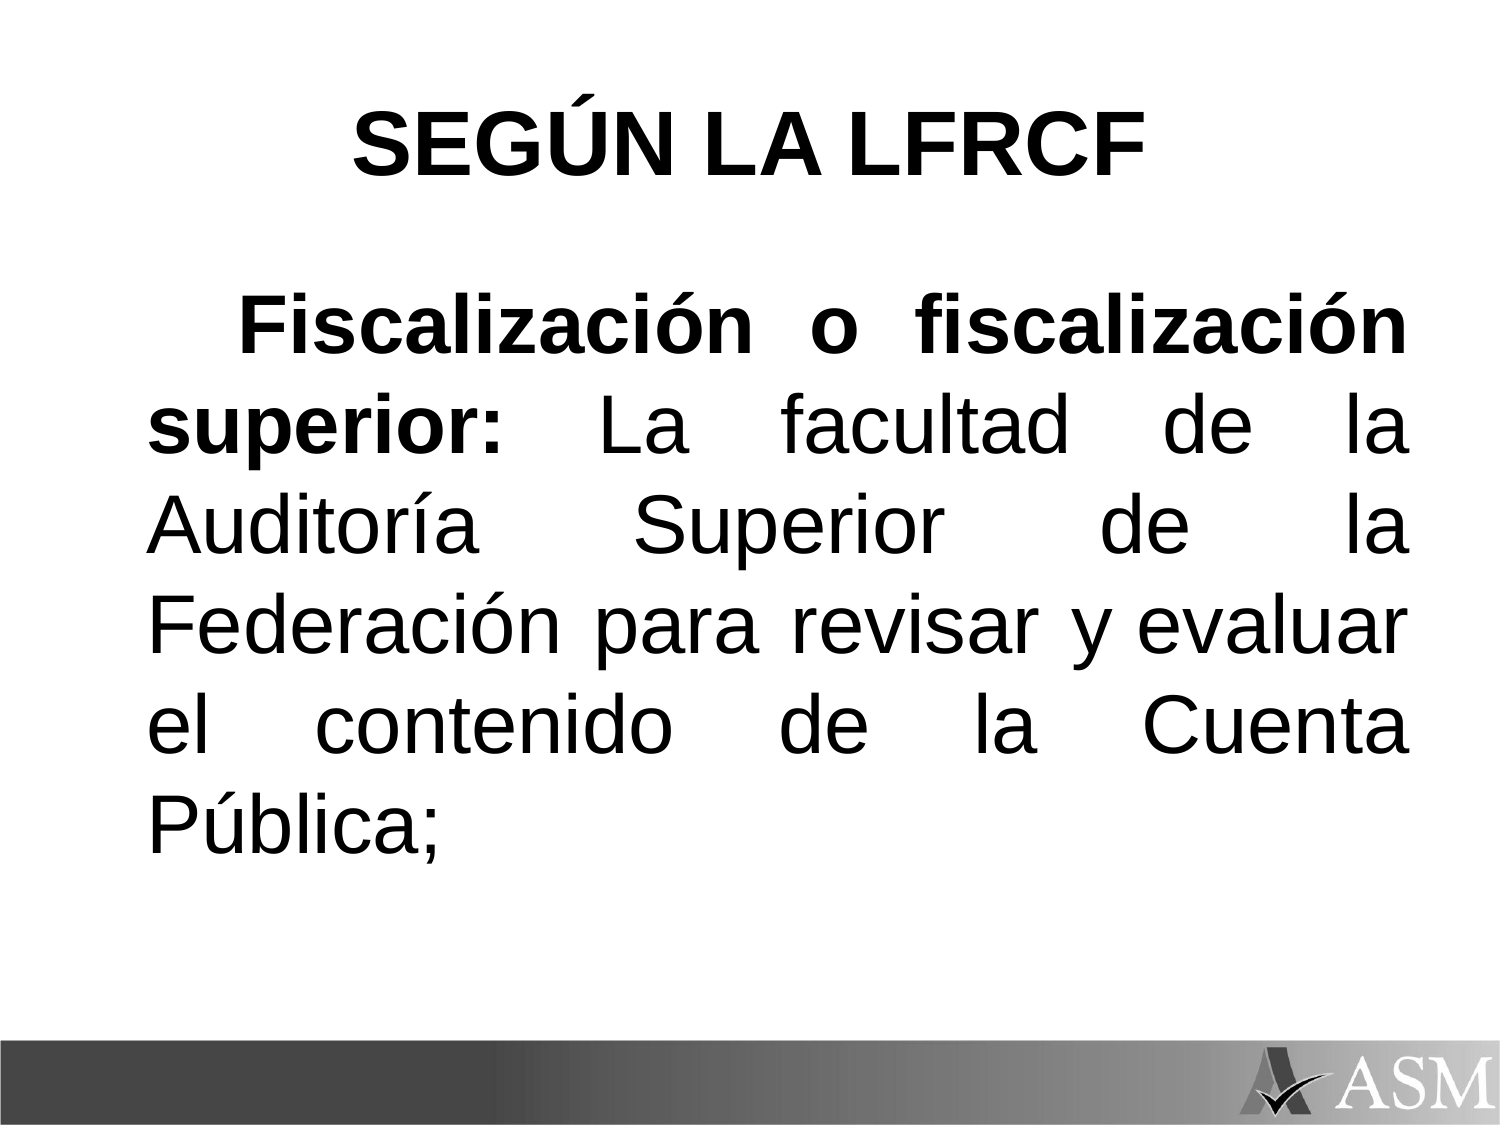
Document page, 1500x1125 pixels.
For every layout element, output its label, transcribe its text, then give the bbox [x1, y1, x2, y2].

picture [0, 1040, 1500, 1125]
title SEGÚN LA LFRCF [74, 44, 1426, 233]
list Fiscalización o fiscalización superior: La facultad de la Auditoría Superior de la Federación para revisar y evaluar el contenido de la Cuenta Pública; [74, 262, 1426, 1006]
